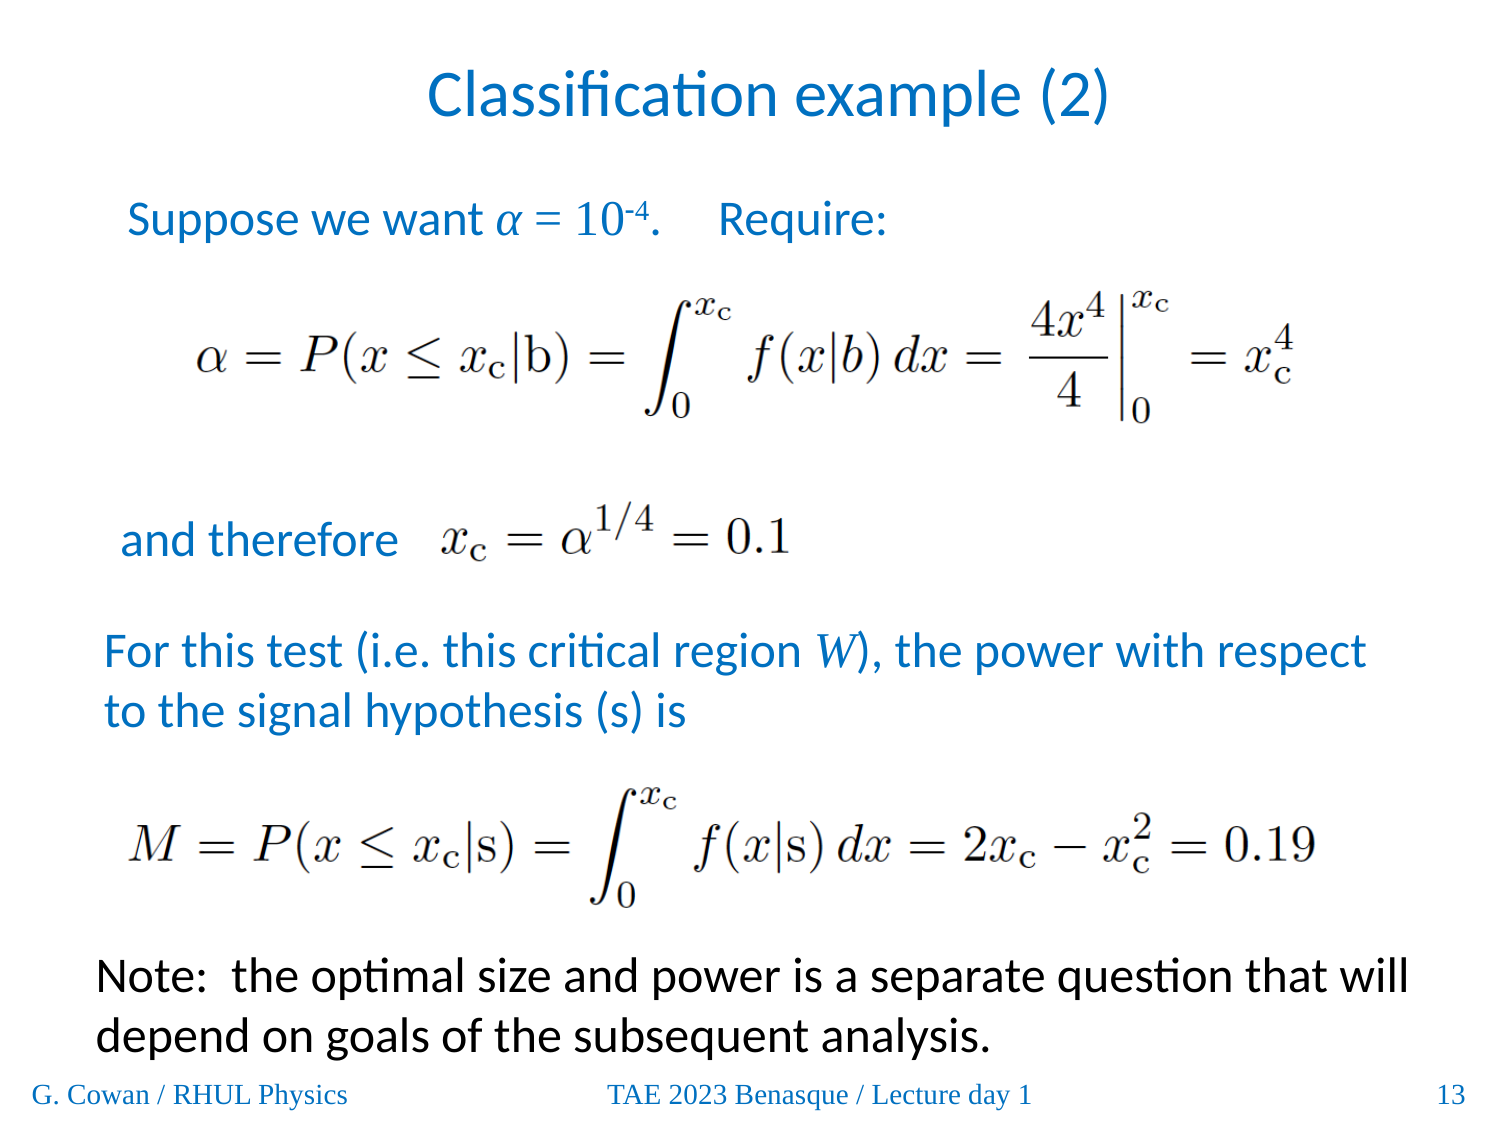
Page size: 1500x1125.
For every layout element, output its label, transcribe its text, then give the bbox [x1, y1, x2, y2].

text_box Suppose we want α = 10-4. Require: [112, 178, 904, 254]
footer TAE 2023 Benasque / Lecture day 1 [311, 1070, 1130, 1123]
picture [115, 779, 1329, 912]
slide_number 13 [1130, 1070, 1481, 1123]
text_box Classification example (2) [185, 42, 1355, 114]
text_box Note: the optimal size and power is a separate question that will depend on goals of the subsequent analysis. [80, 934, 1481, 1070]
text_box and therefore [105, 499, 416, 574]
slide_number G. Cowan / RHUL Physics [16, 1062, 311, 1123]
picture [162, 269, 1310, 441]
picture [418, 498, 805, 575]
text_box For this test (i.e. this critical region W), the power with respect to the signal hypothesis (s) is [89, 610, 1409, 745]
